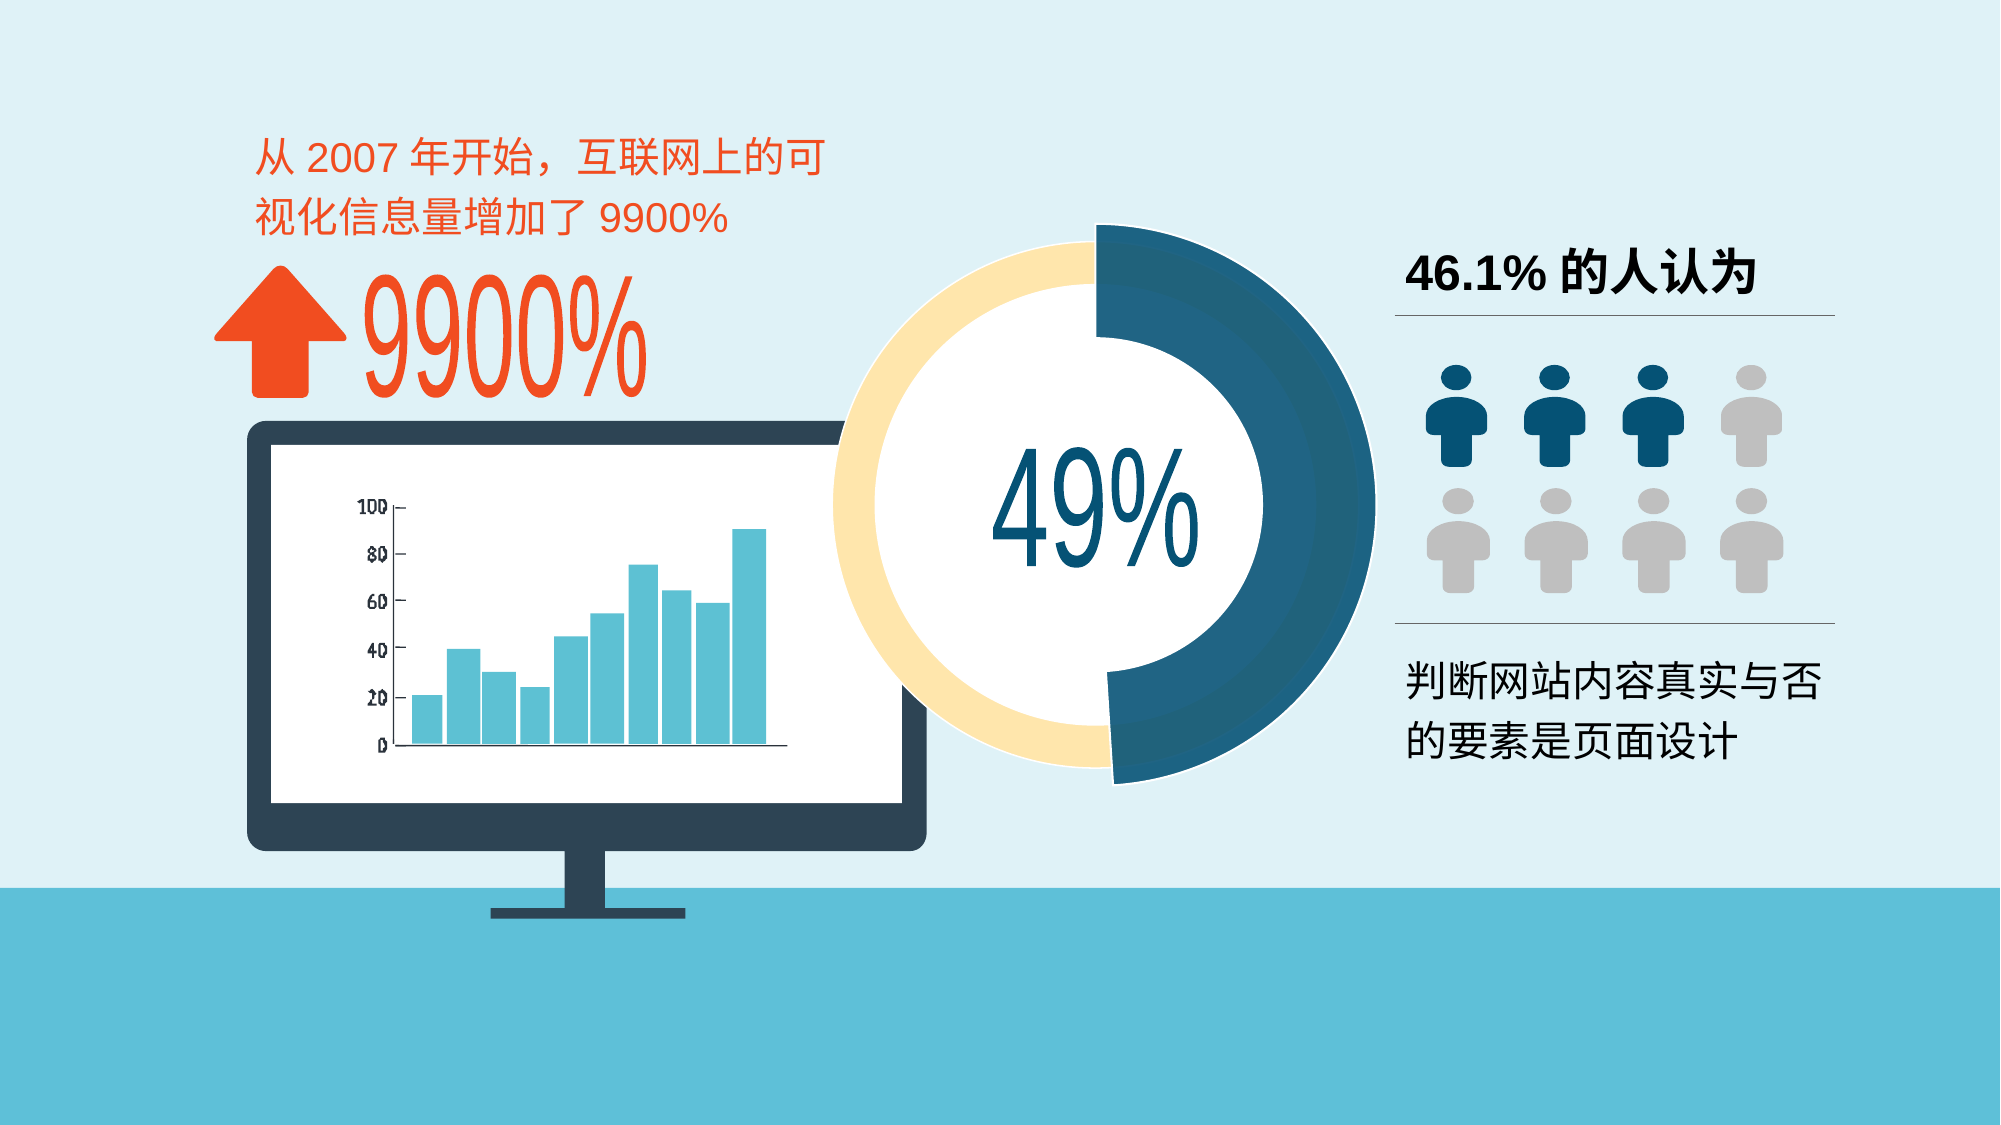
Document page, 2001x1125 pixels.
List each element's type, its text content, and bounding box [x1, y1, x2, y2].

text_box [247, 420, 927, 919]
text_box [0, 887, 2000, 1125]
text_box 从2007年开始，互联网上的可视化信息量增加了9900% [254, 112, 841, 249]
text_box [814, 223, 1835, 786]
text_box [214, 265, 347, 398]
